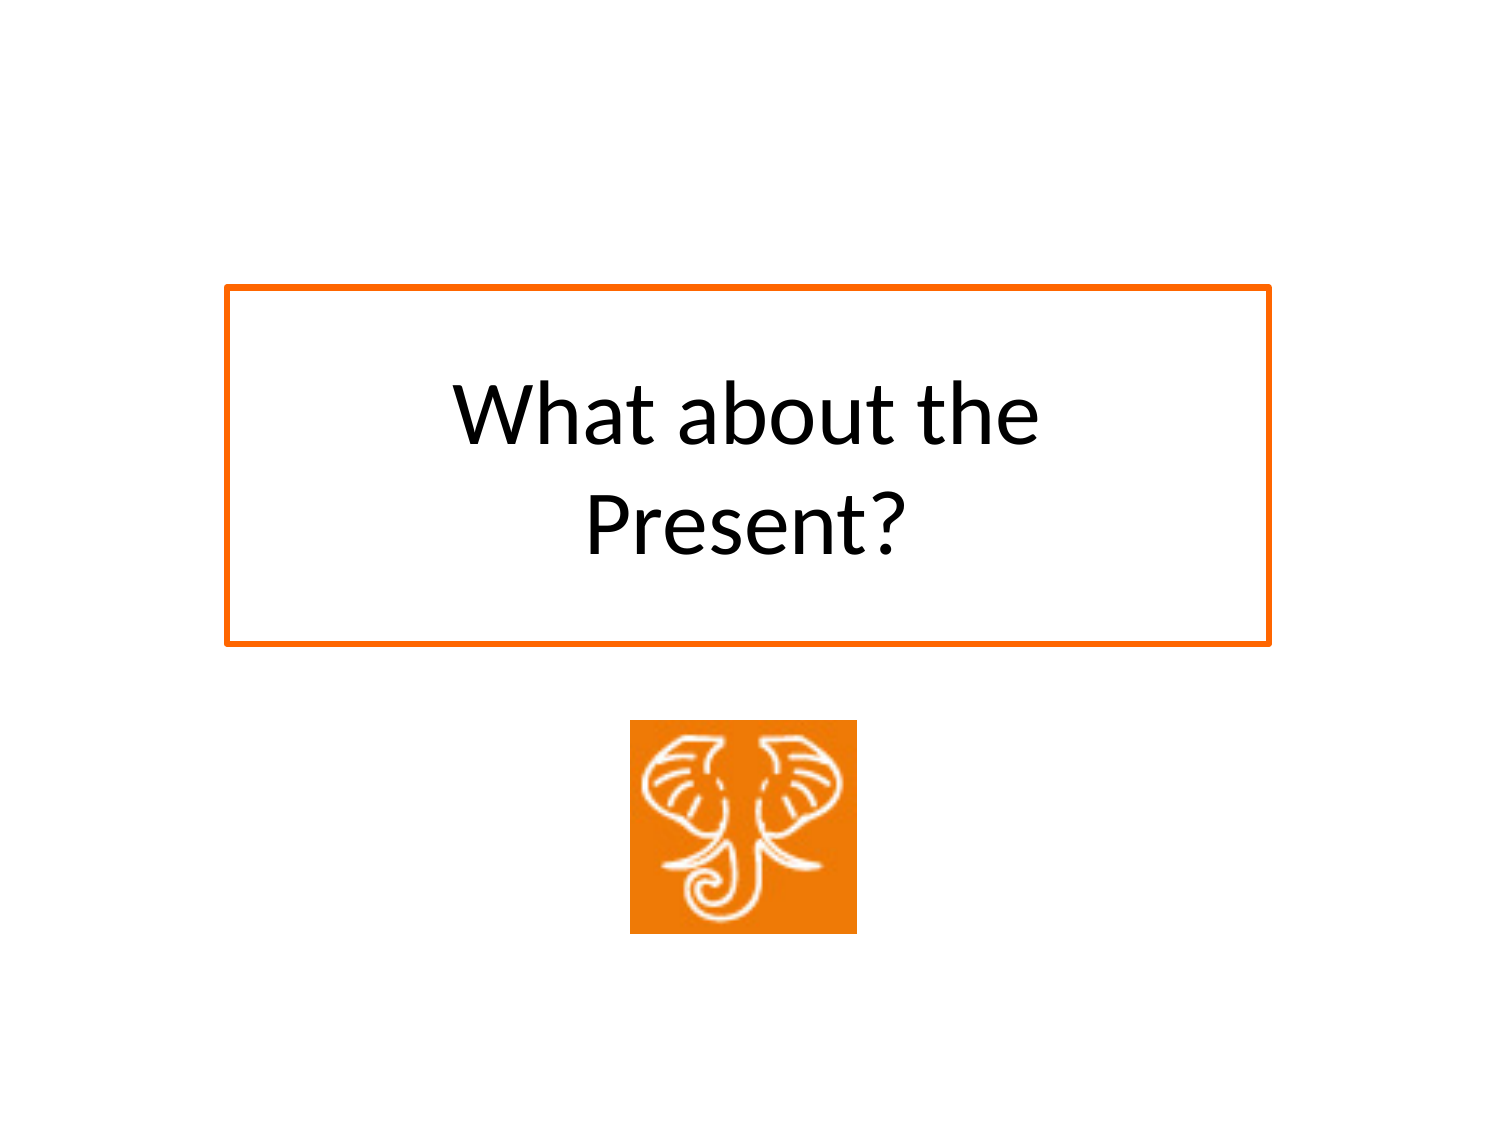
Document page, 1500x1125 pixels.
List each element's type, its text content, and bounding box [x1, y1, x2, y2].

picture [630, 720, 857, 934]
title What about the Present? [285, 329, 1210, 596]
